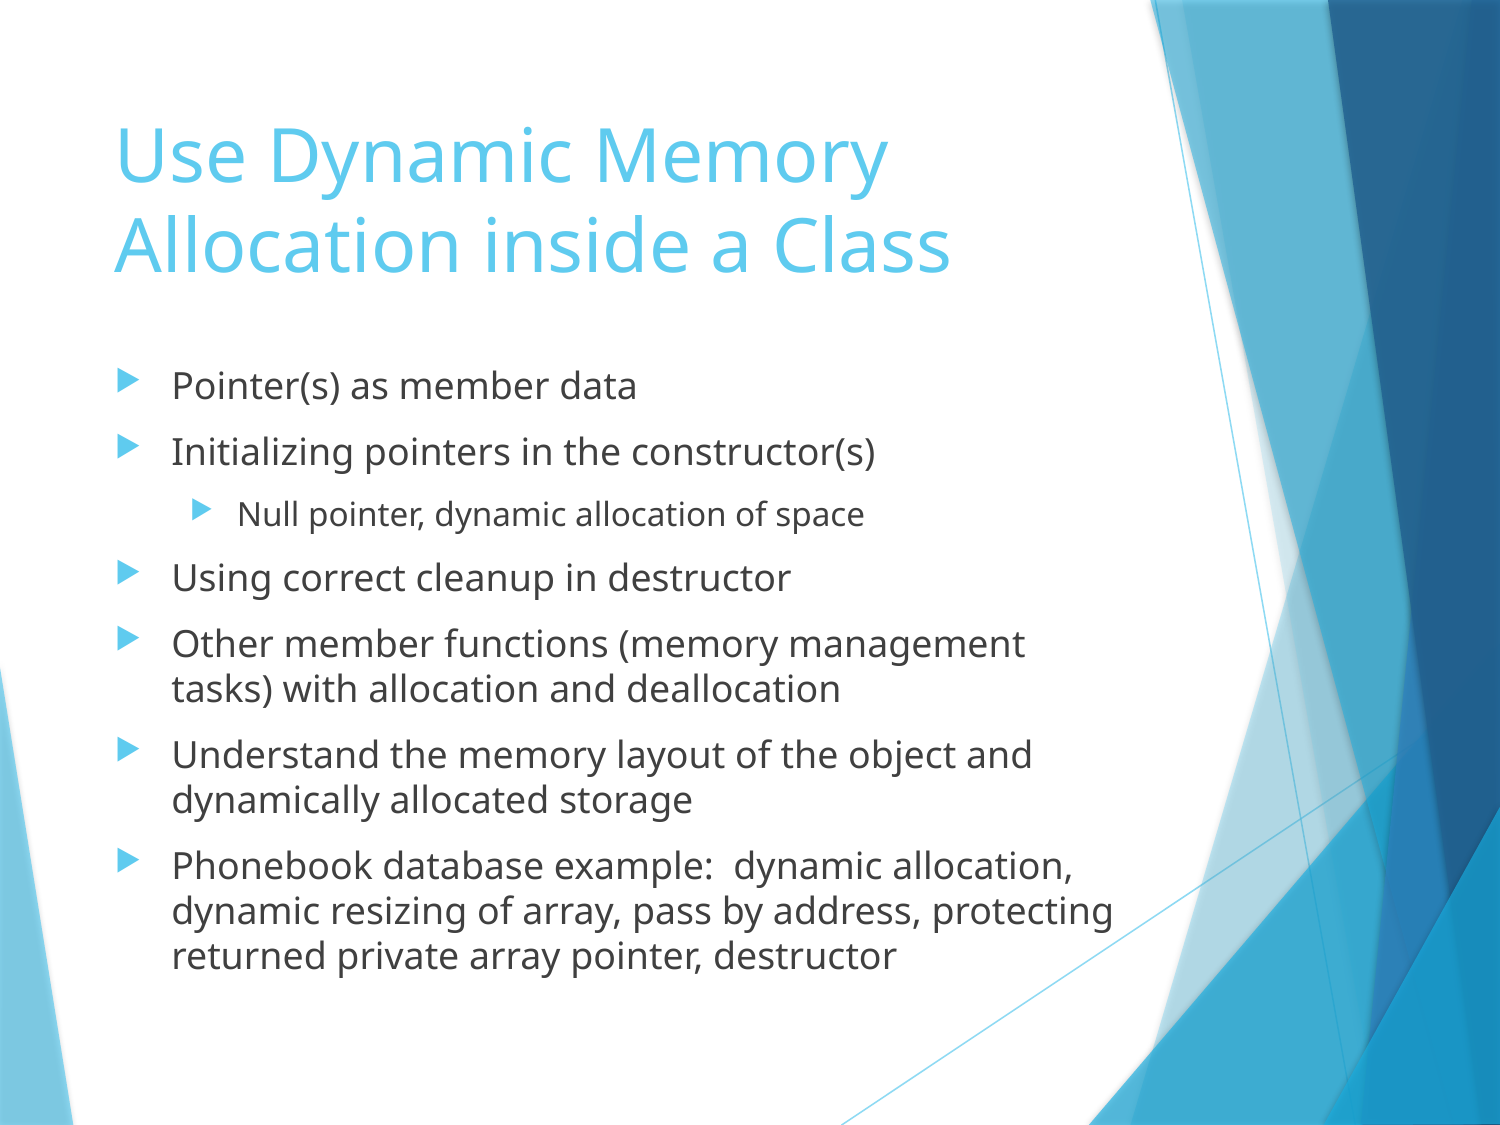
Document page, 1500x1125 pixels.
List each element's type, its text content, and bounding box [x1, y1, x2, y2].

title Use Dynamic Memory Allocation inside a Class [99, 99, 1142, 317]
list Pointer(s) as member data Initializing pointers in the constructor(s) Null pointer, dynamic allocation of space Using correct cleanup in destructor Other member functions (memory management tasks) with allocation and deallocation Understand the memory layout of the object and dynamically allocated storage Phonebook database example: dynamic allocation, dynamic resizing of array, pass by address, protecting returned private array pointer, destructor [99, 354, 1142, 992]
